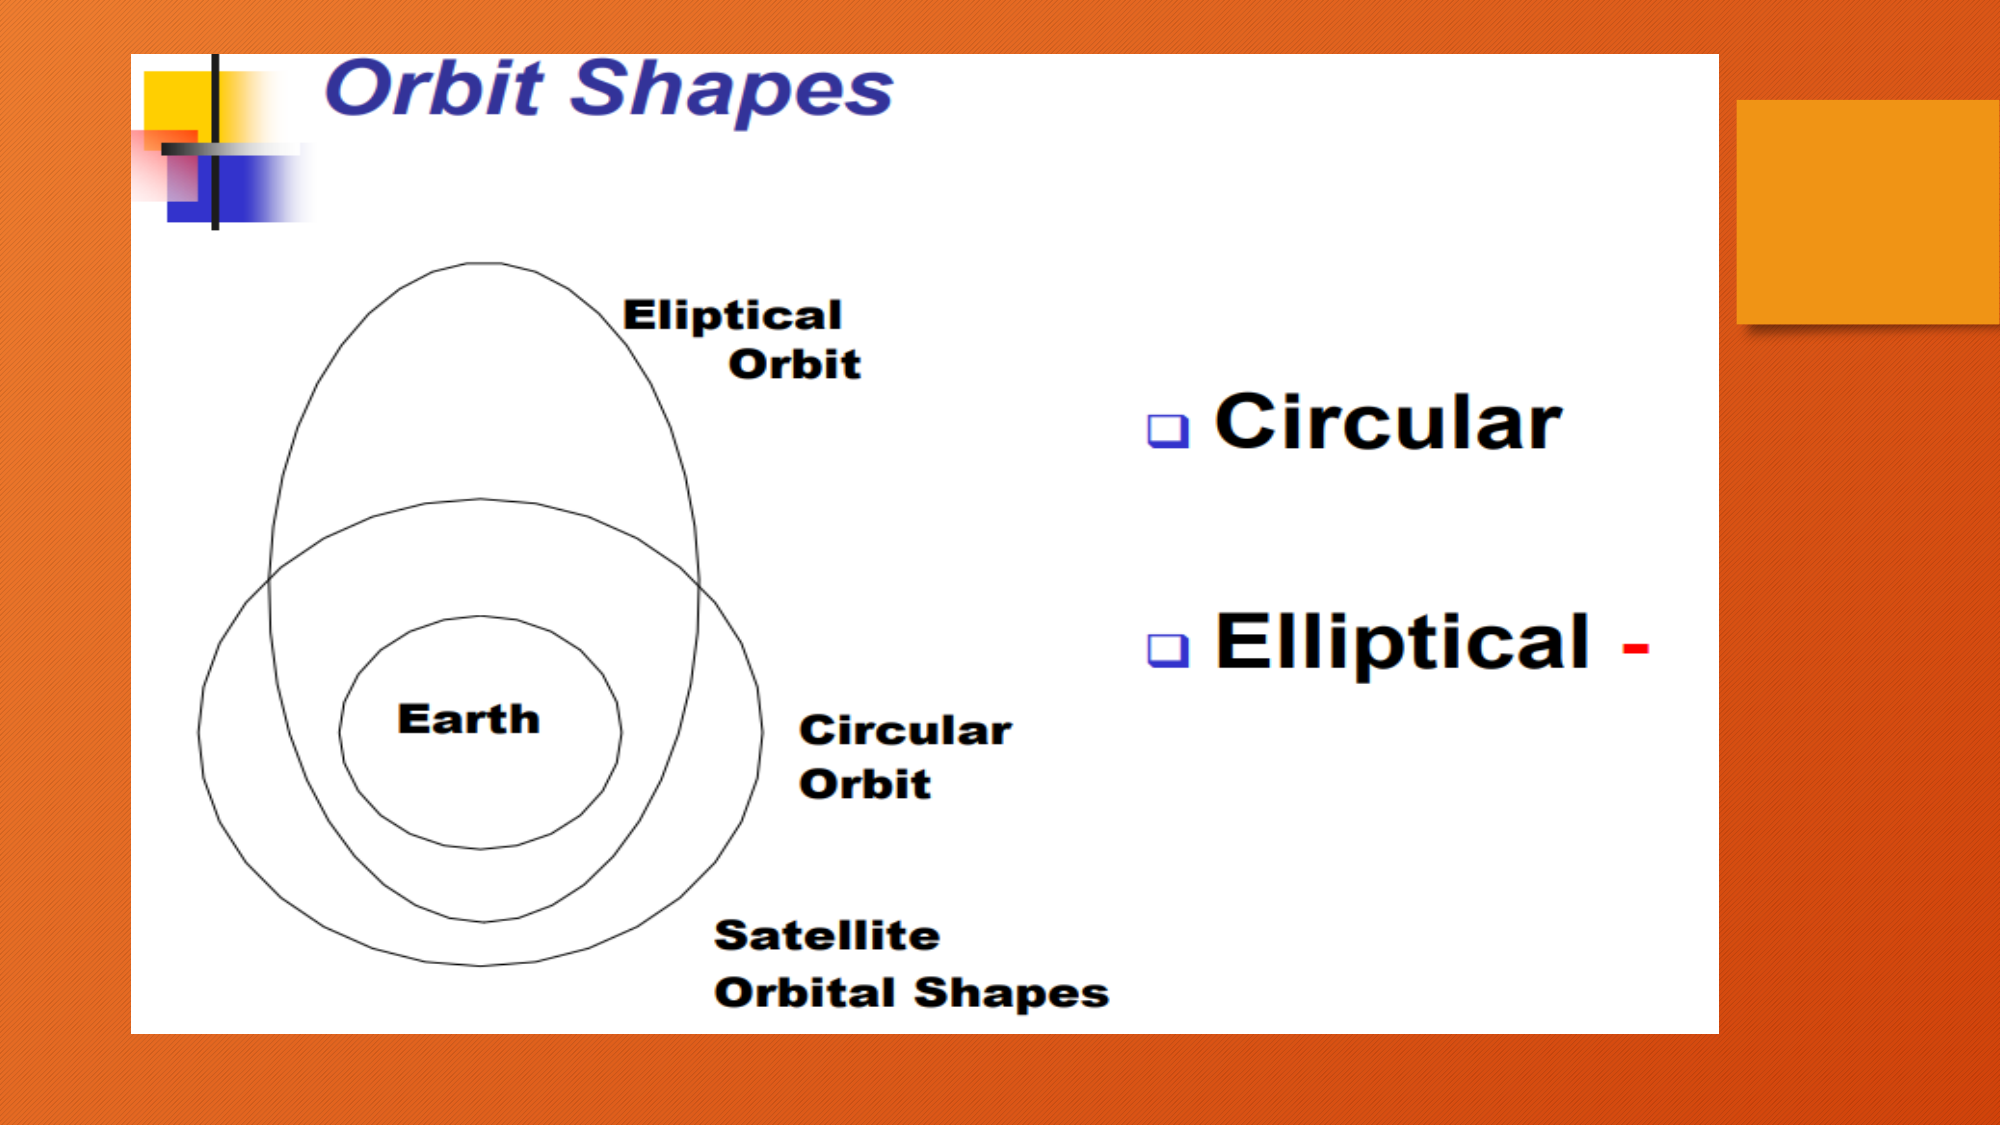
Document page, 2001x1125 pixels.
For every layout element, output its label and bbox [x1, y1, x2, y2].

picture [131, 54, 1720, 1035]
picture [1736, 325, 2000, 347]
